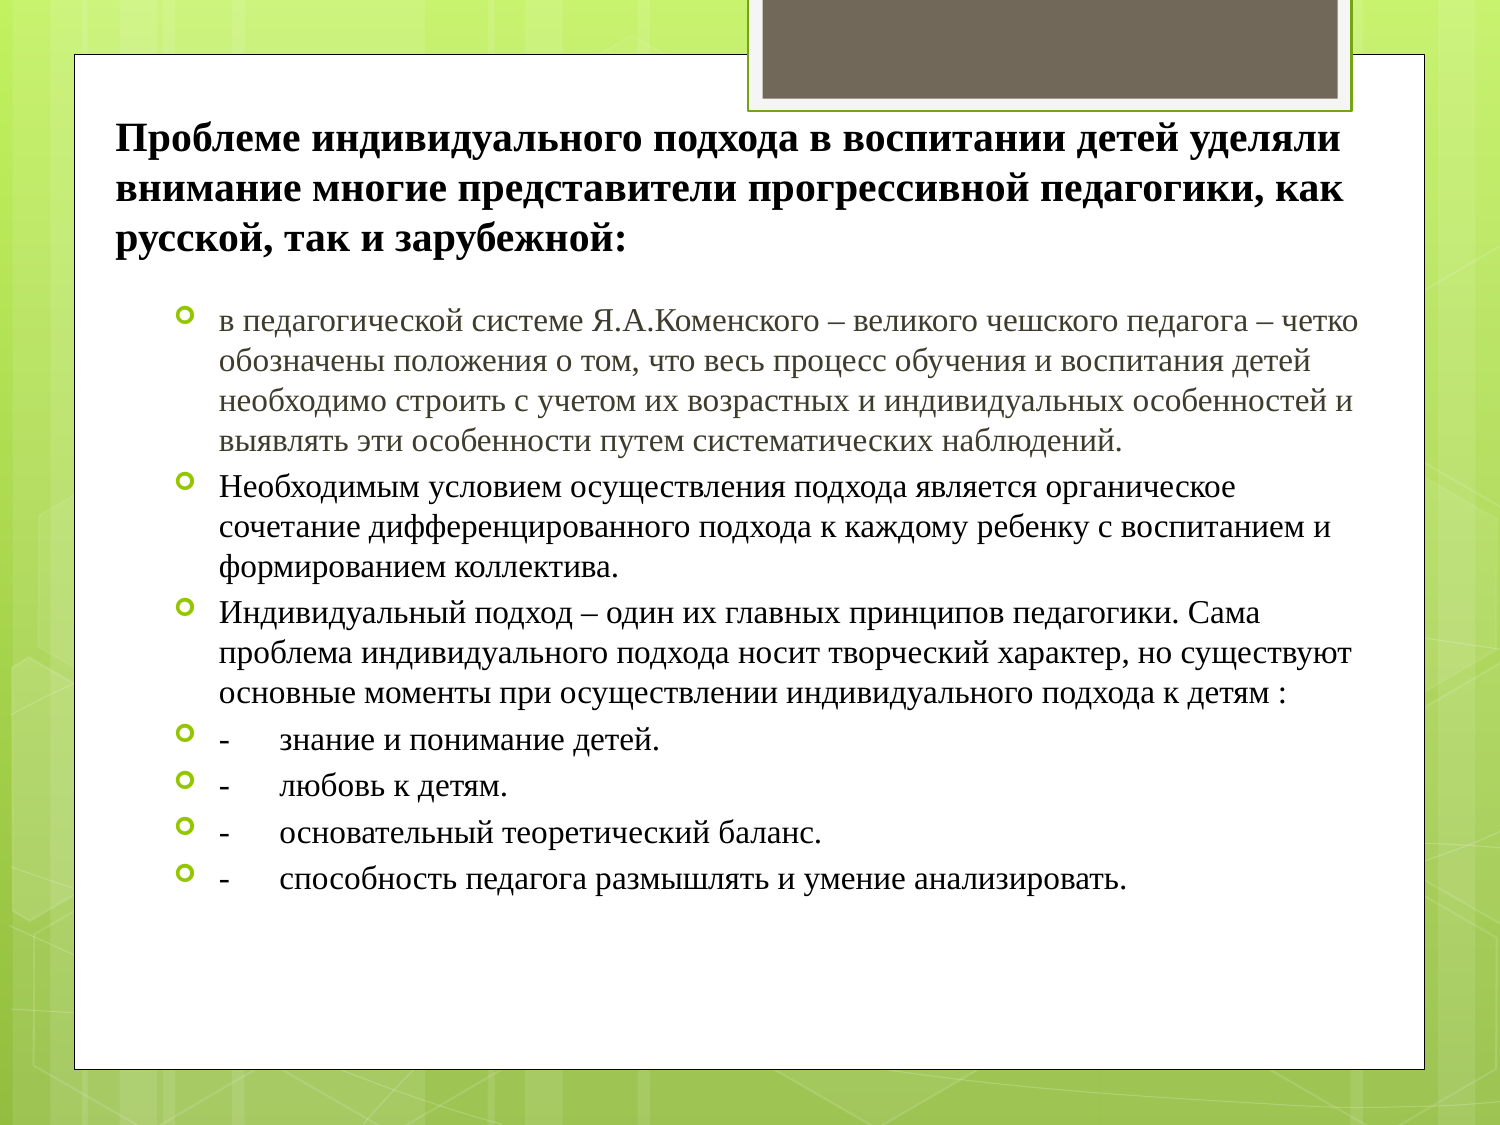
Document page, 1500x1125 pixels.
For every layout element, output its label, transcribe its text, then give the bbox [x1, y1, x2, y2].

title Проблеме индивидуального подхода в воспитании детей уделяли внимание многие представители прогрессивной педагогики, как русской, так и зарубежной: [100, 125, 1412, 268]
list в педагогической системе Я.А.Коменского – великого чешского педагога – четко обозначены положения о том, что весь процесс обучения и воспитания детей необходимо строить с учетом их возрастных и индивидуальных особенностей и выявлять эти особенности путем систематических наблюдений. Необходимым условием осуществления подхода является органическое сочетание дифференцированного подхода к каждому ребенку с воспитанием и формированием коллектива. Индивидуальный подход – один их главных принципов педагогики. Сама проблема индивидуального подхода носит творческий характер, но существуют основные моменты при осуществлении индивидуального подхода к детям : - знание и понимание детей. - любовь к детям. - основательный теоретический баланс. - способность педагога размышлять и умение анализировать. [147, 290, 1376, 1035]
